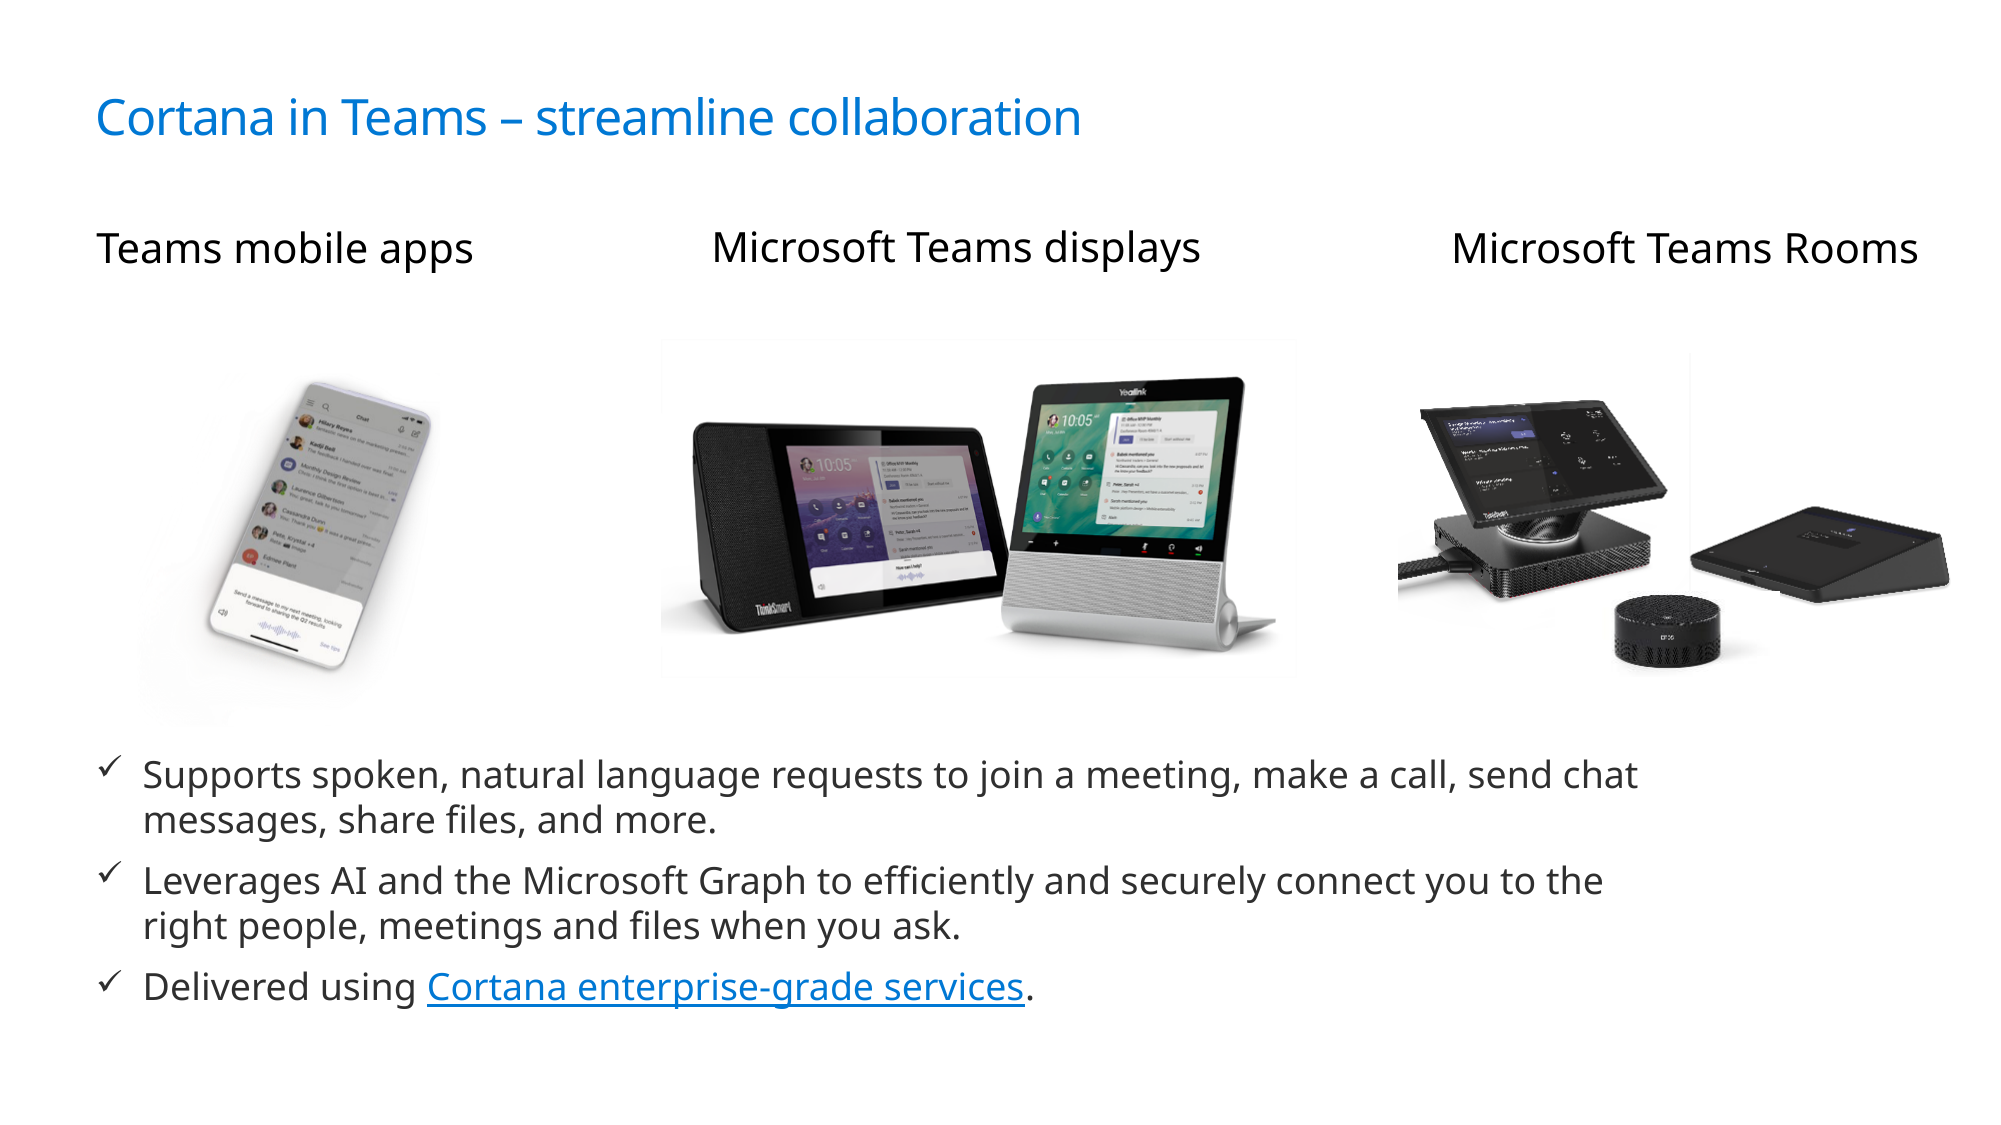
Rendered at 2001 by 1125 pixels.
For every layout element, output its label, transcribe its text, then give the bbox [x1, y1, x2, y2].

picture [117, 292, 500, 752]
text_box Teams mobile apps [81, 214, 535, 280]
picture [661, 339, 1298, 679]
text_box Microsoft Teams Rooms [1436, 214, 2000, 280]
picture [1398, 353, 1982, 677]
text_box Microsoft Teams displays [696, 213, 1263, 279]
text_box Supports spoken, natural language requests to join a meeting, make a call, send chat messages, share files, and more. Leverages AI and the Microsoft Graph to efficiently and securely connect you to the right people, meetings and files when you ask. Delivered using Cortana enterprise-grade services. [95, 751, 1668, 1015]
title Cortana in Teams – streamline collaboration [95, 75, 1297, 147]
